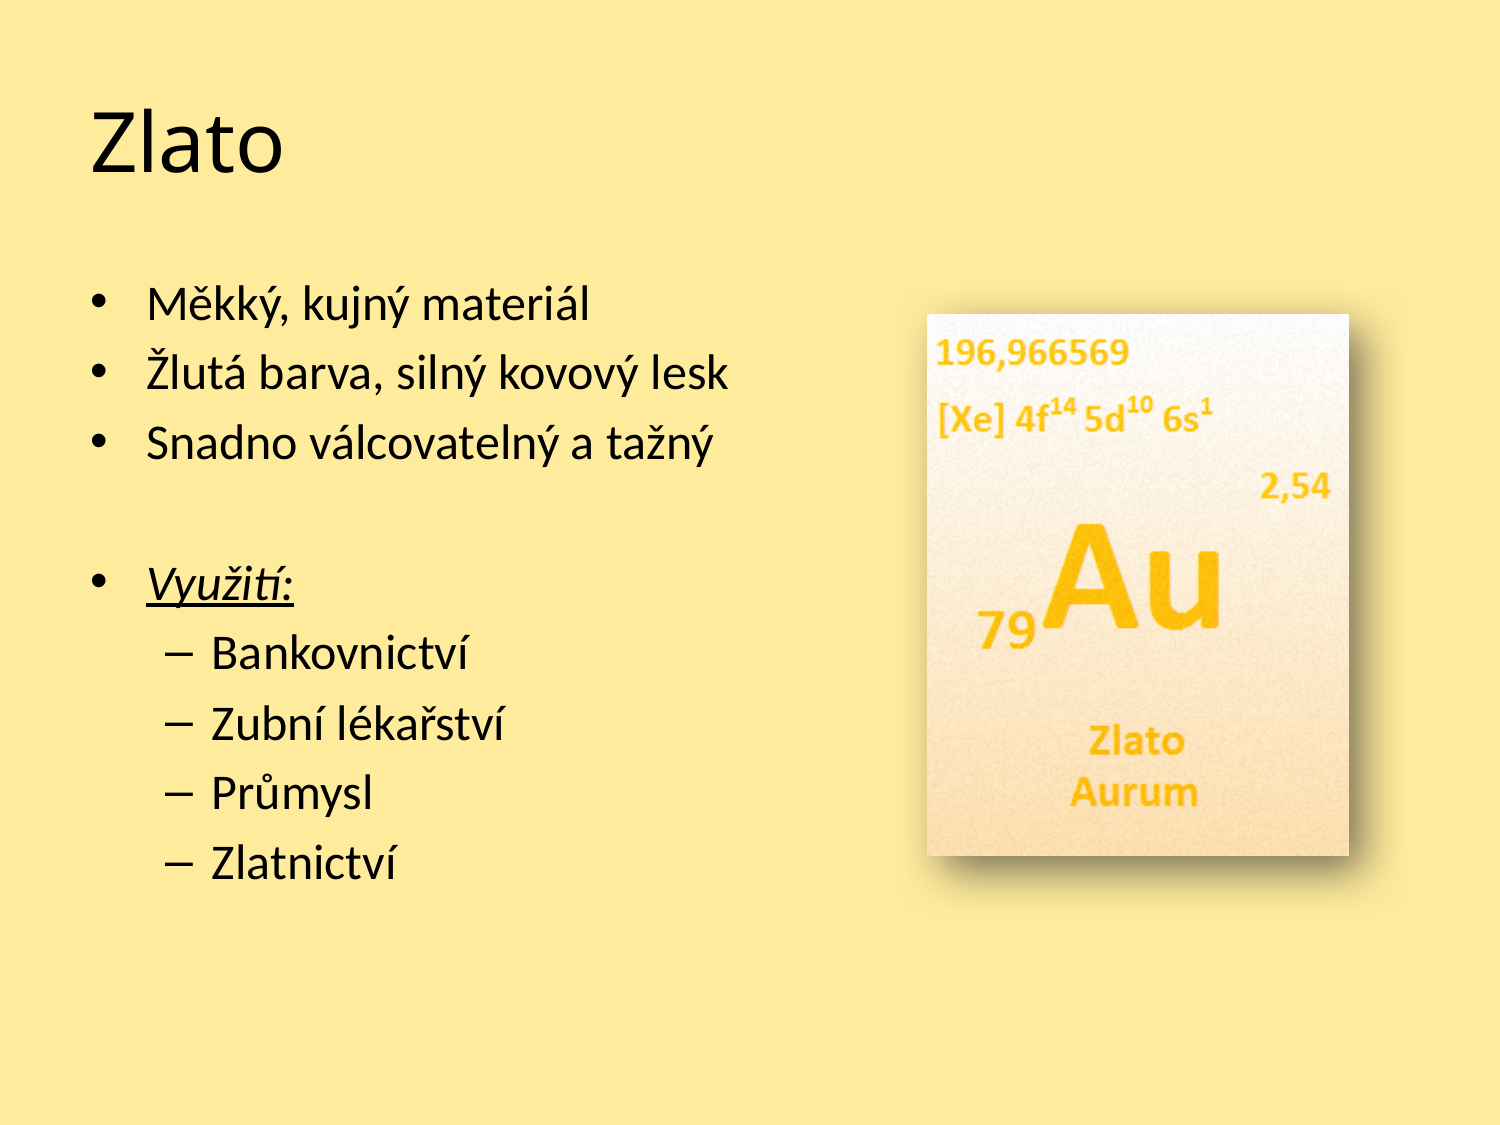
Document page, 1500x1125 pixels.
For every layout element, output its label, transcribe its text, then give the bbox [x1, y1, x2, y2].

title Zlato [75, 45, 1425, 233]
picture [926, 314, 1349, 856]
list Měkký, kujný materiál Žlutá barva, silný kovový lesk Snadno válcovatelný a tažný Využití: Bankovnictví Zubní lékařství Průmysl Zlatnictví [75, 262, 892, 1005]
